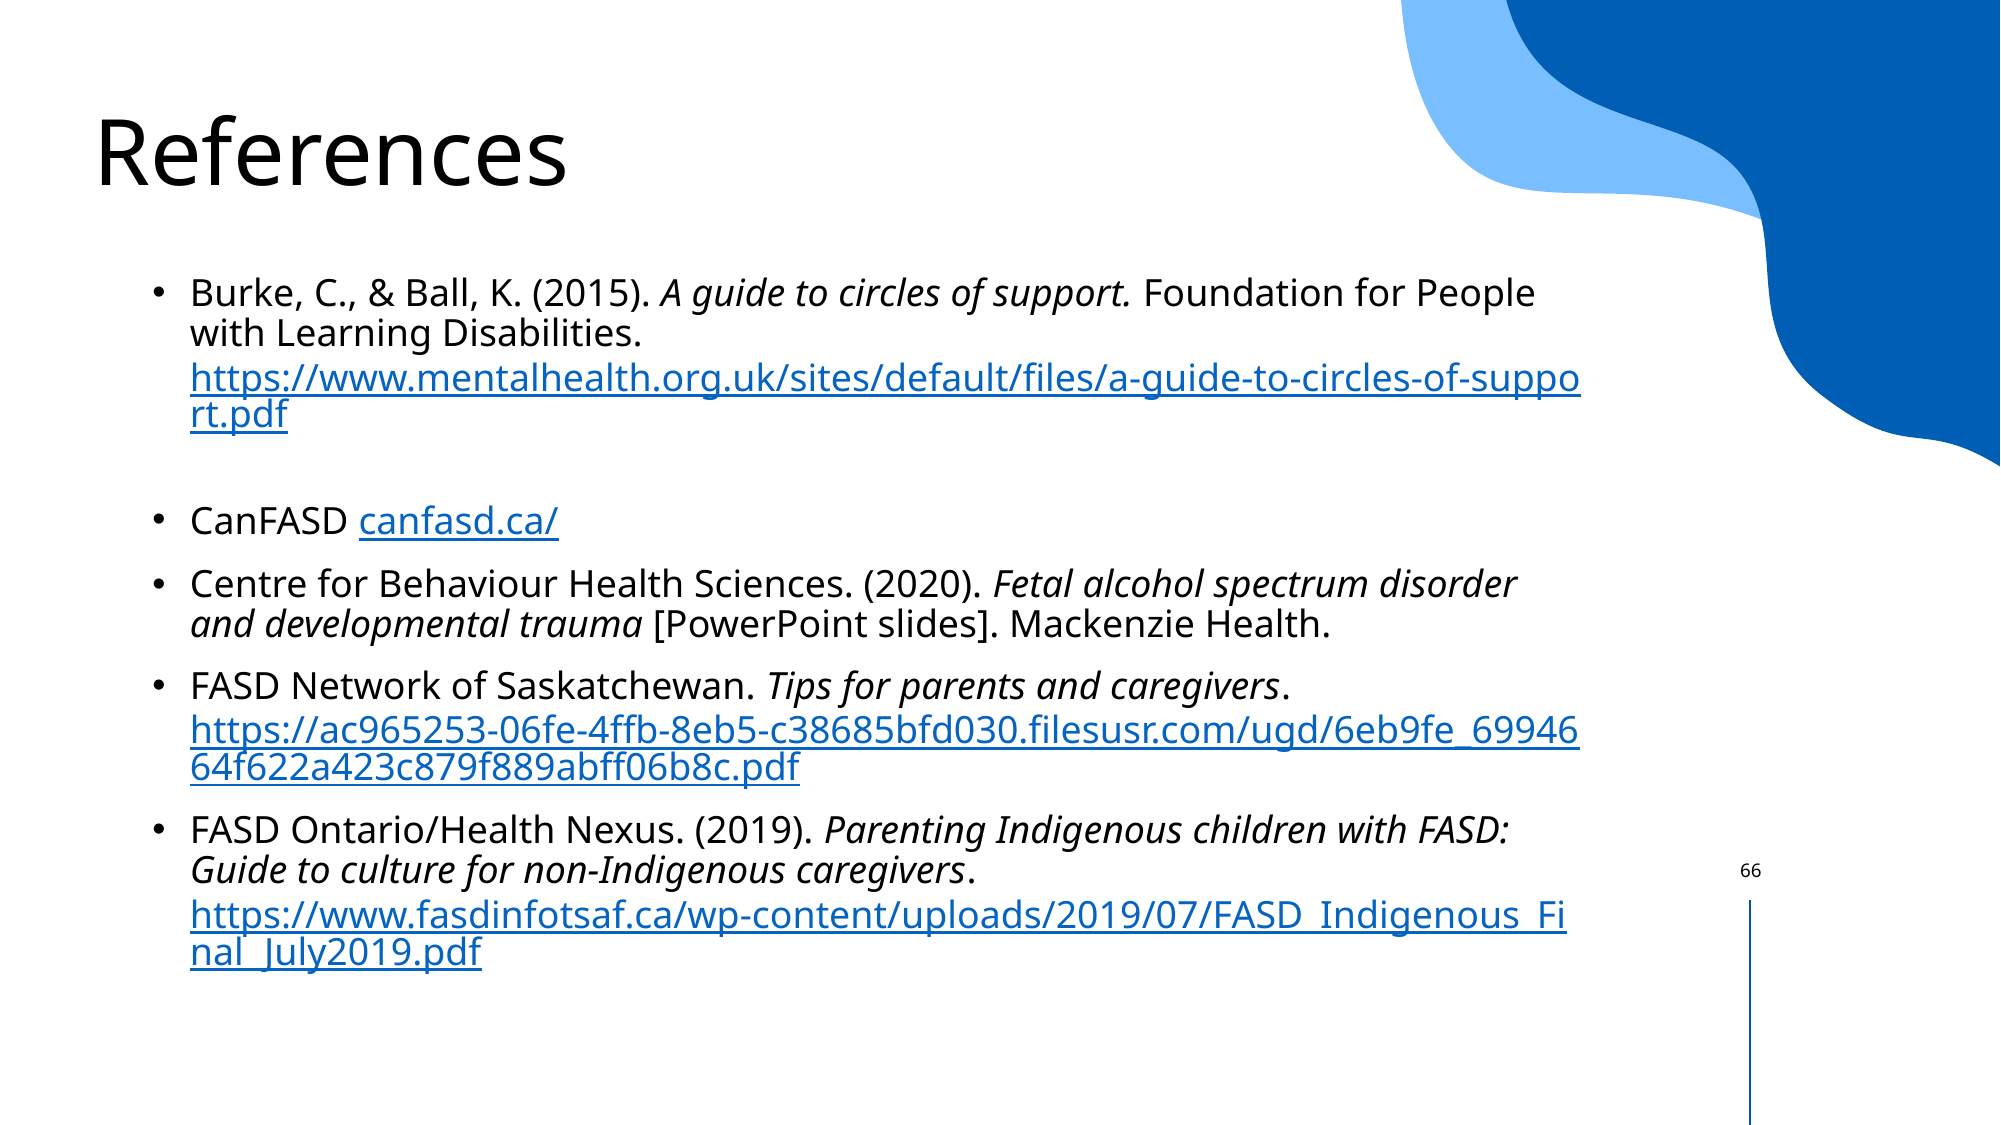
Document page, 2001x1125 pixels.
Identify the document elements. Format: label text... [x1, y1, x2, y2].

list Burke, C., & Ball, K. (2015). A guide to circles of support. Foundation for People with Learning Disabilities. https://www.mentalhealth.org.uk/sites/default/files/a-guide-to-circles-of-support.pdf CanFASD canfasd.ca/ Centre for Behaviour Health Sciences. (2020). Fetal alcohol spectrum disorder and developmental trauma [PowerPoint slides]. Mackenzie Health. FASD Network of Saskatchewan. Tips for parents and caregivers. https://ac965253-06fe-4ffb-8eb5-c38685bfd030.filesusr.com/ugd/6eb9fe_6994664f622a423c879f889abff06b8c.pdf FASD Ontario/Health Nexus. (2019). Parenting Indigenous children with FASD: Guide to culture for non-Indigenous caregivers. https://www.fasdinfotsaf.ca/wp-content/uploads/2019/07/FASD_Indigenous_Final_July2019.pdf [137, 266, 1602, 980]
text_box [1400, 0, 1760, 221]
text_box [1505, 0, 2000, 468]
title References [78, 47, 1765, 265]
text_box 66 [1734, 858, 1766, 881]
